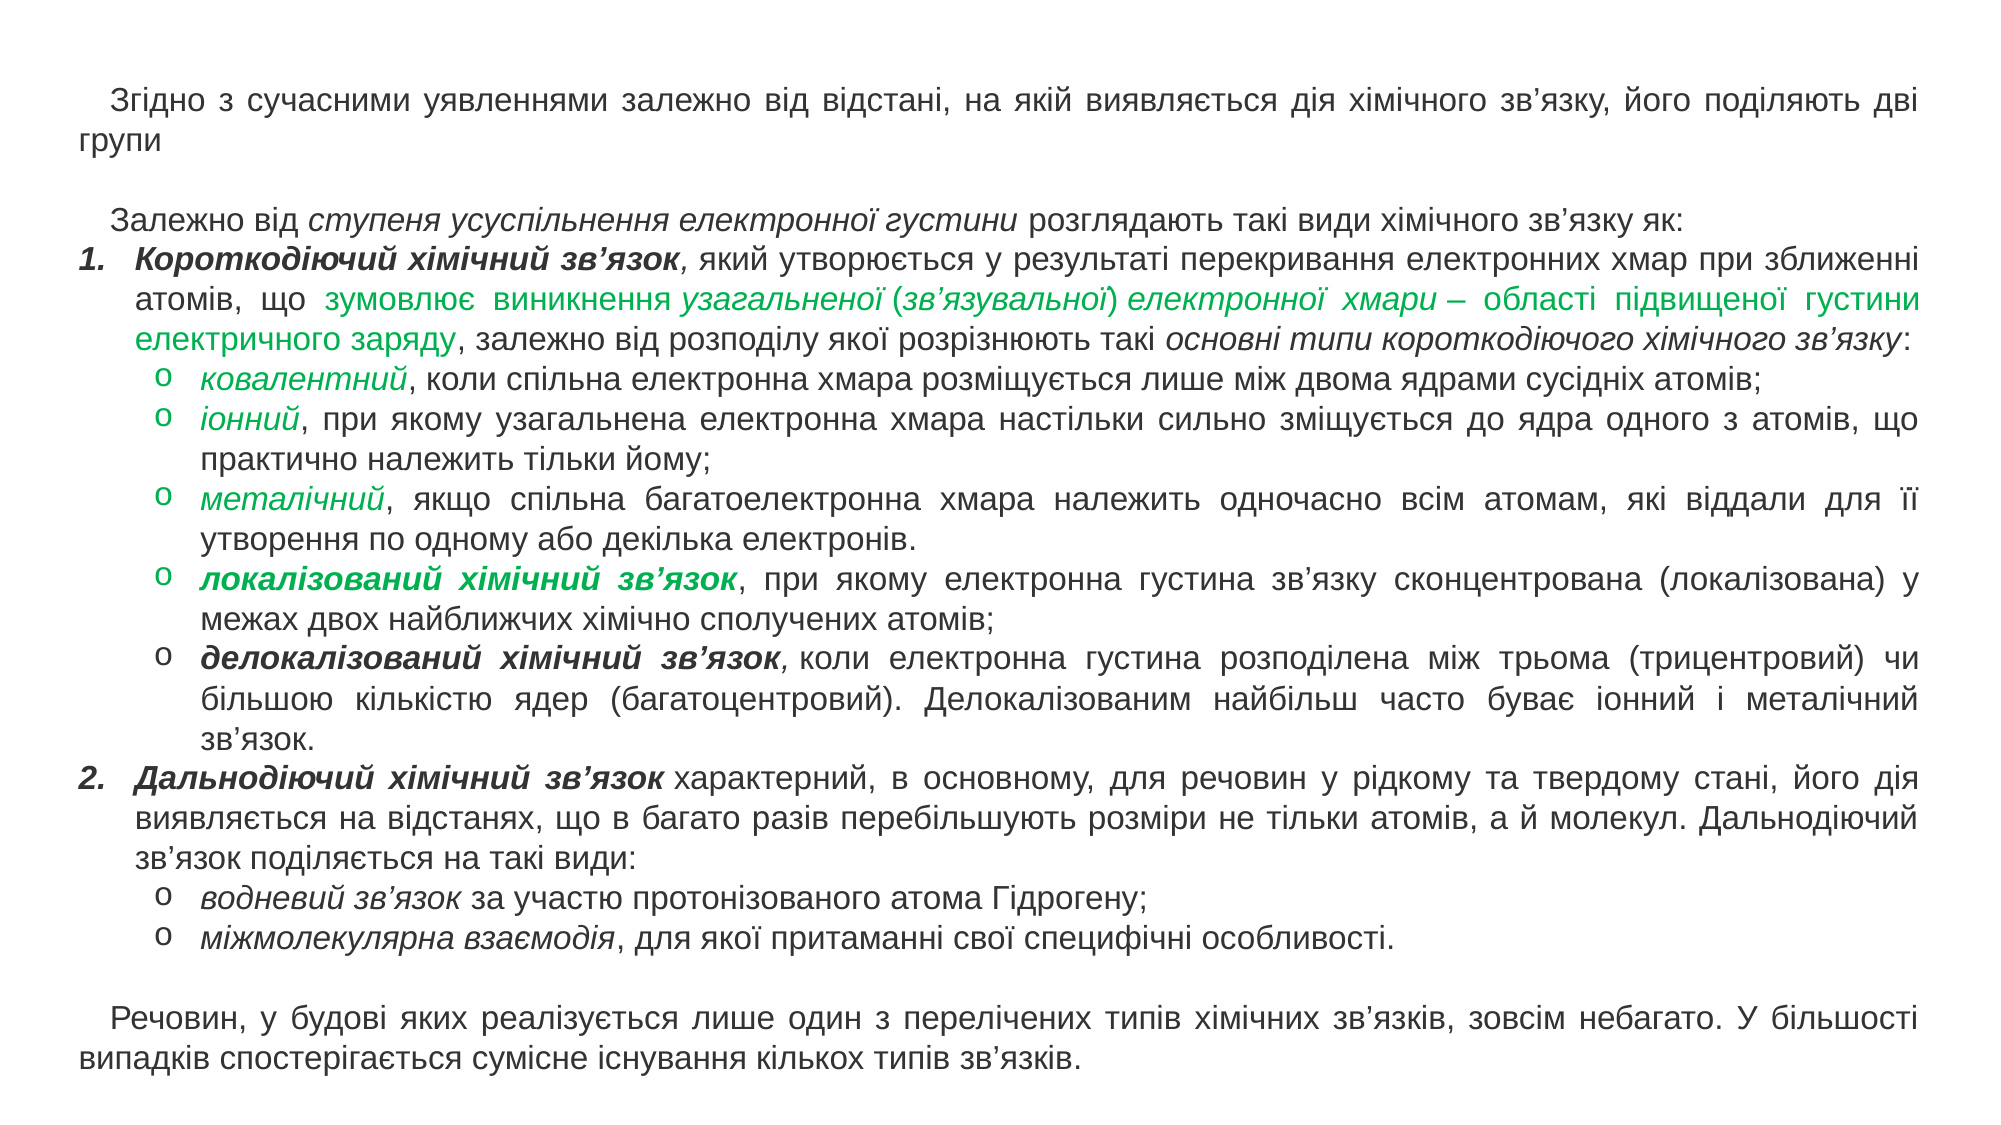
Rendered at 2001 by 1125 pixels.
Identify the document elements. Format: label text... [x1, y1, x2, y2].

text_box Згідно з сучасними уявленнями залежно від відстані, на якій виявляється дія хімічного зв’язку, його поділяють дві групи Залежно від ступеня усуспільнення електронної густини розглядають такі види хімічного зв’язку як: Короткодіючий хімічний зв’язок, який утворюється у результаті перекривання електронних хмар при зближенні атомів, що зумовлює виникнення узагальненої (зв’язувальної) електронної хмари – області підвищеної густини електричного заряду, залежно від розподілу якої розрізнюють такі основні типи короткодіючого хімічного зв’язку: ковалентний, коли спільна електронна хмара розміщується лише між двома ядрами сусідніх атомів; іонний, при якому узагальнена електронна хмара настільки сильно зміщується до ядра одного з атомів, що практично належить тільки йому; металічний, якщо спільна багатоелектронна хмара належить одночасно всім атомам, які віддали для її утворення по одному або декілька електронів. локалізований хімічний зв’язок, при якому електронна густина зв’язку сконцентрована (локалізована) у межах двох найближчих хімічно сполучених атомів; делокалізований хімічний зв’язок, коли електронна густина розподілена між трьома (трицентровий) чи більшою кількістю ядер (багатоцентровий). Делокалізованим найбільш часто буває іонний і металічний зв’язок. Дальнодіючий хімічний зв’язок характерний, в основному, для речовин у рідкому та твердому стані, його дія виявляється на відстанях, що в багато разів перебільшують розміри не тільки атомів, а й молекул. Дальнодіючий зв’язок поділяється на такі види: водневий зв’язок за участю протонізованого атома Гідрогену; міжмолекулярна взаємодія, для якої притаманні свої специфічні особливості. Речовин, у будові яких реалізується лише один з перелічених типів хімічних зв’язків, зовсім небагато. У більшості випадків спостерігається сумісне існування кількох типів зв’язків. [63, 70, 1936, 1084]
